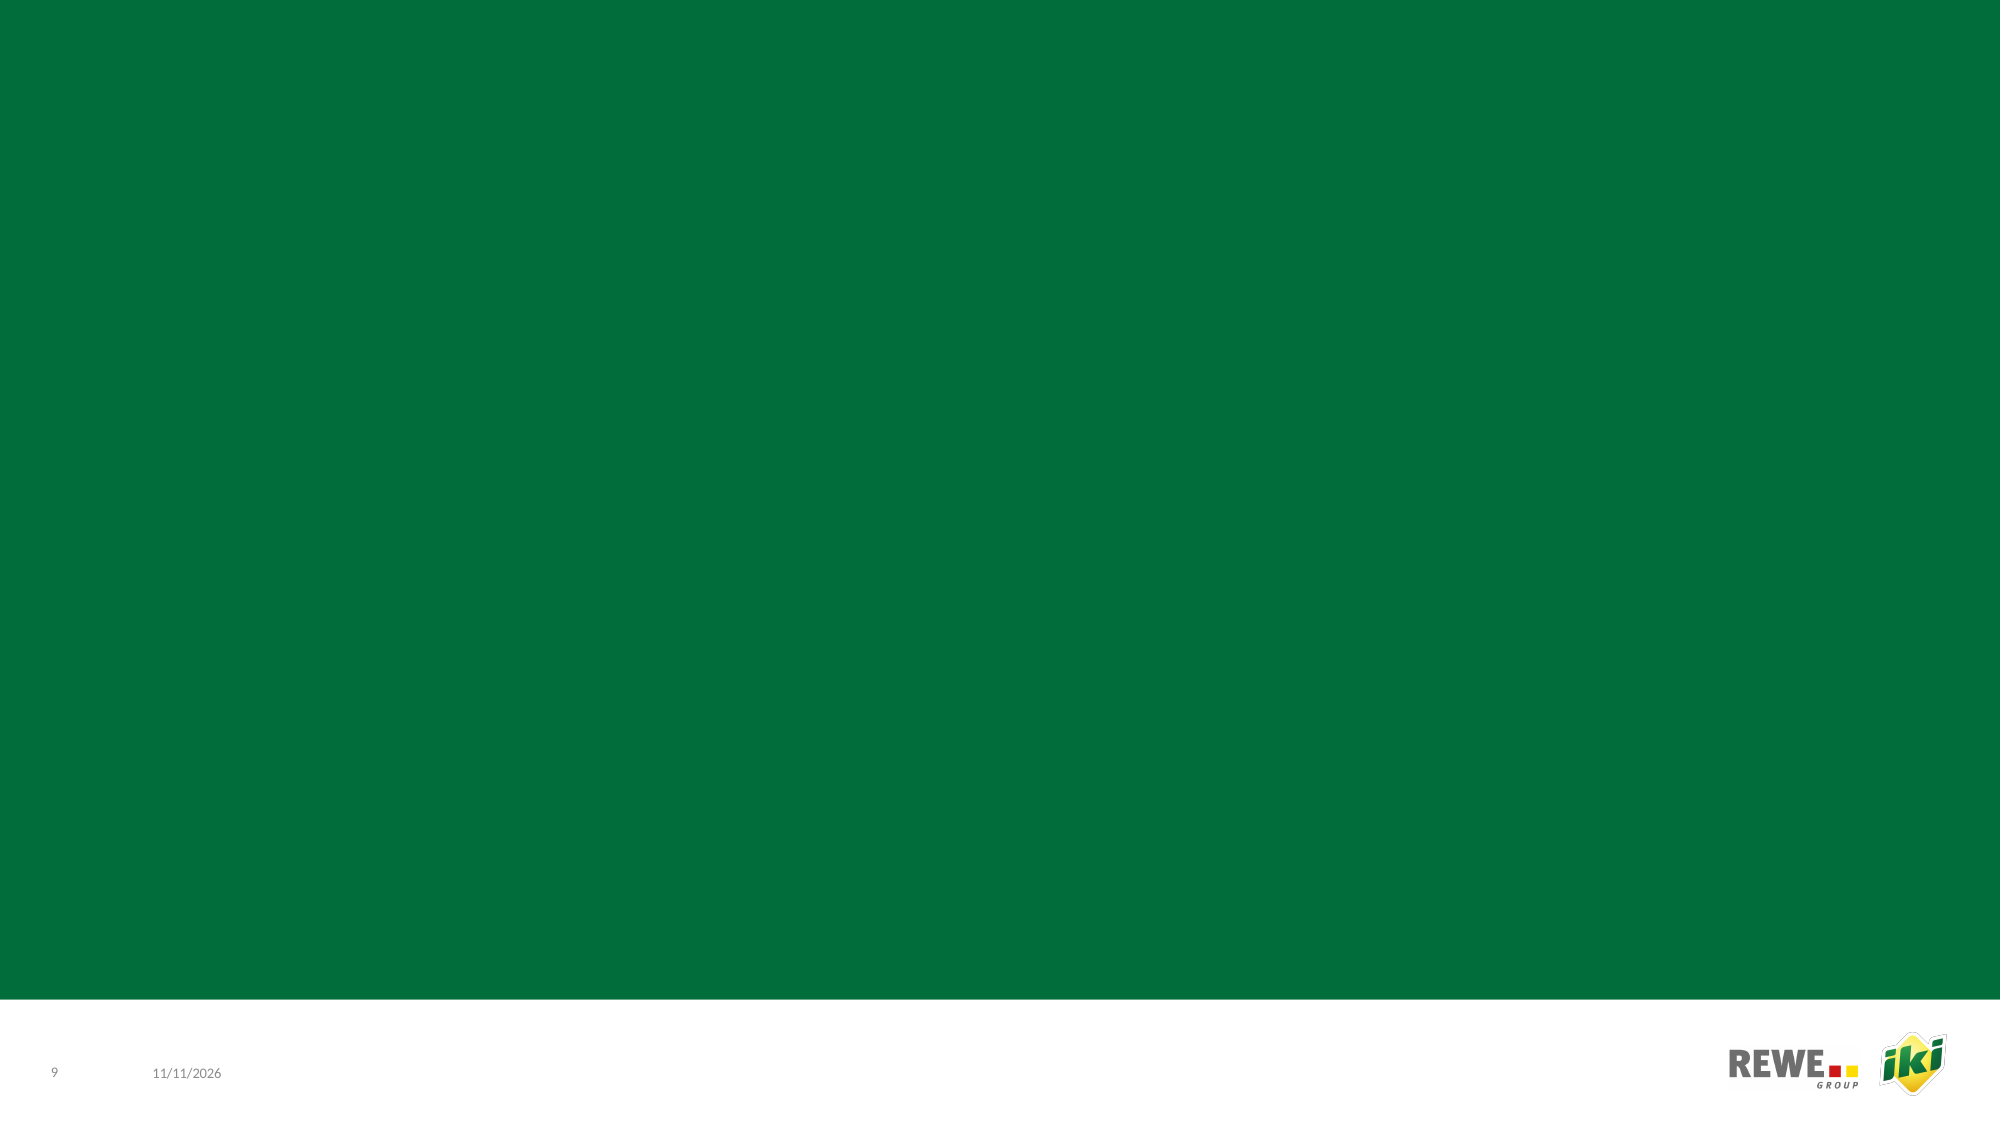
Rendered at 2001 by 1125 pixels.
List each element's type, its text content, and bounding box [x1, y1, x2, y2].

picture [1862, 1027, 1966, 1101]
slide_number 9 [35, 1041, 118, 1102]
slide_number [137, 1042, 588, 1103]
picture [1728, 1045, 1861, 1092]
